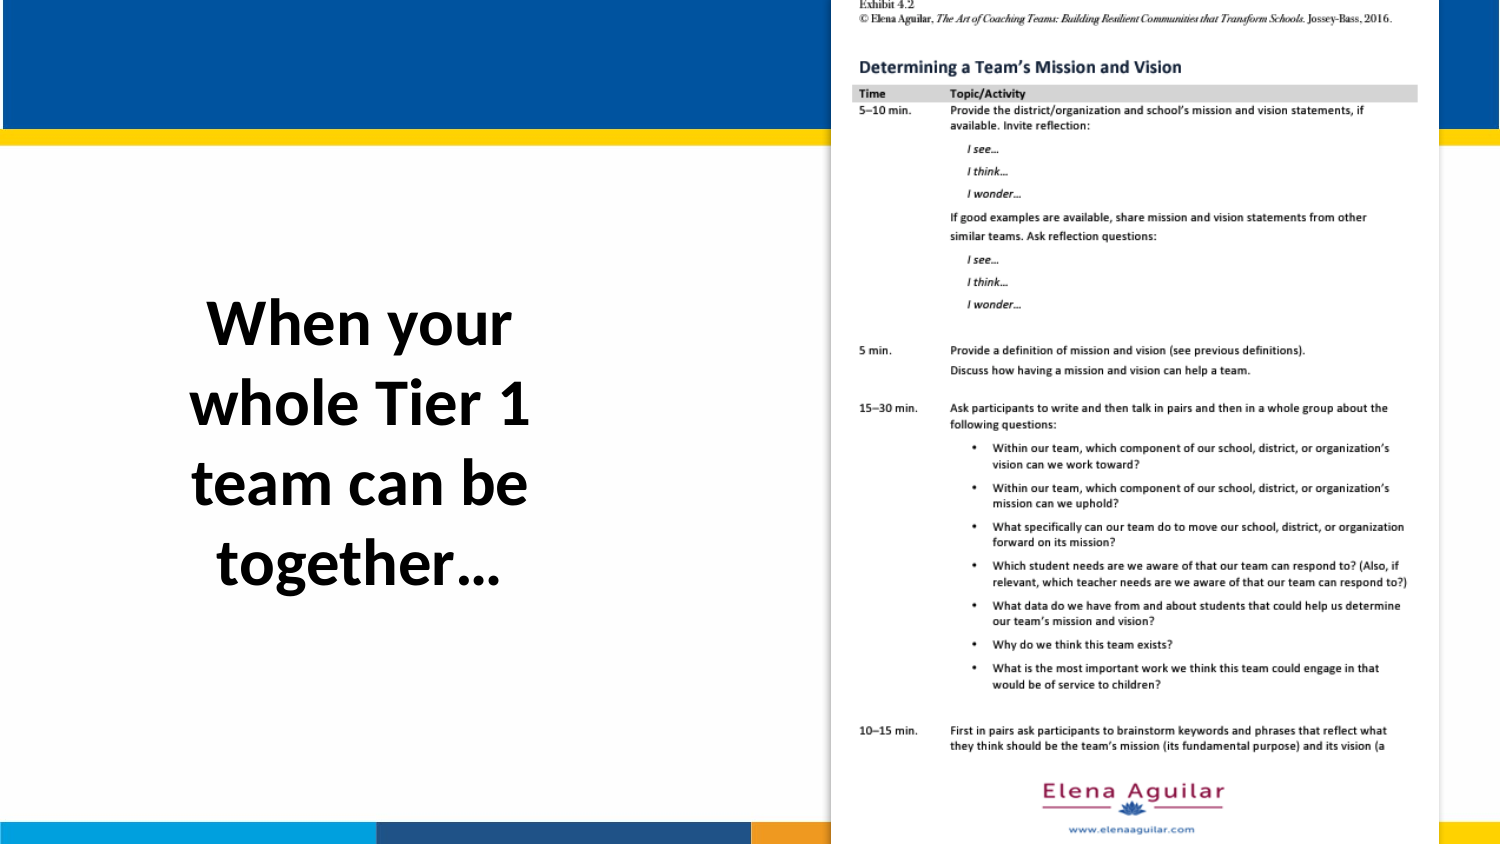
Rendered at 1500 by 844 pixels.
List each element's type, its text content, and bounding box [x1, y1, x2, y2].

text_box When your whole Tier 1 team can be together… [100, 264, 620, 668]
picture [0, 0, 1500, 844]
